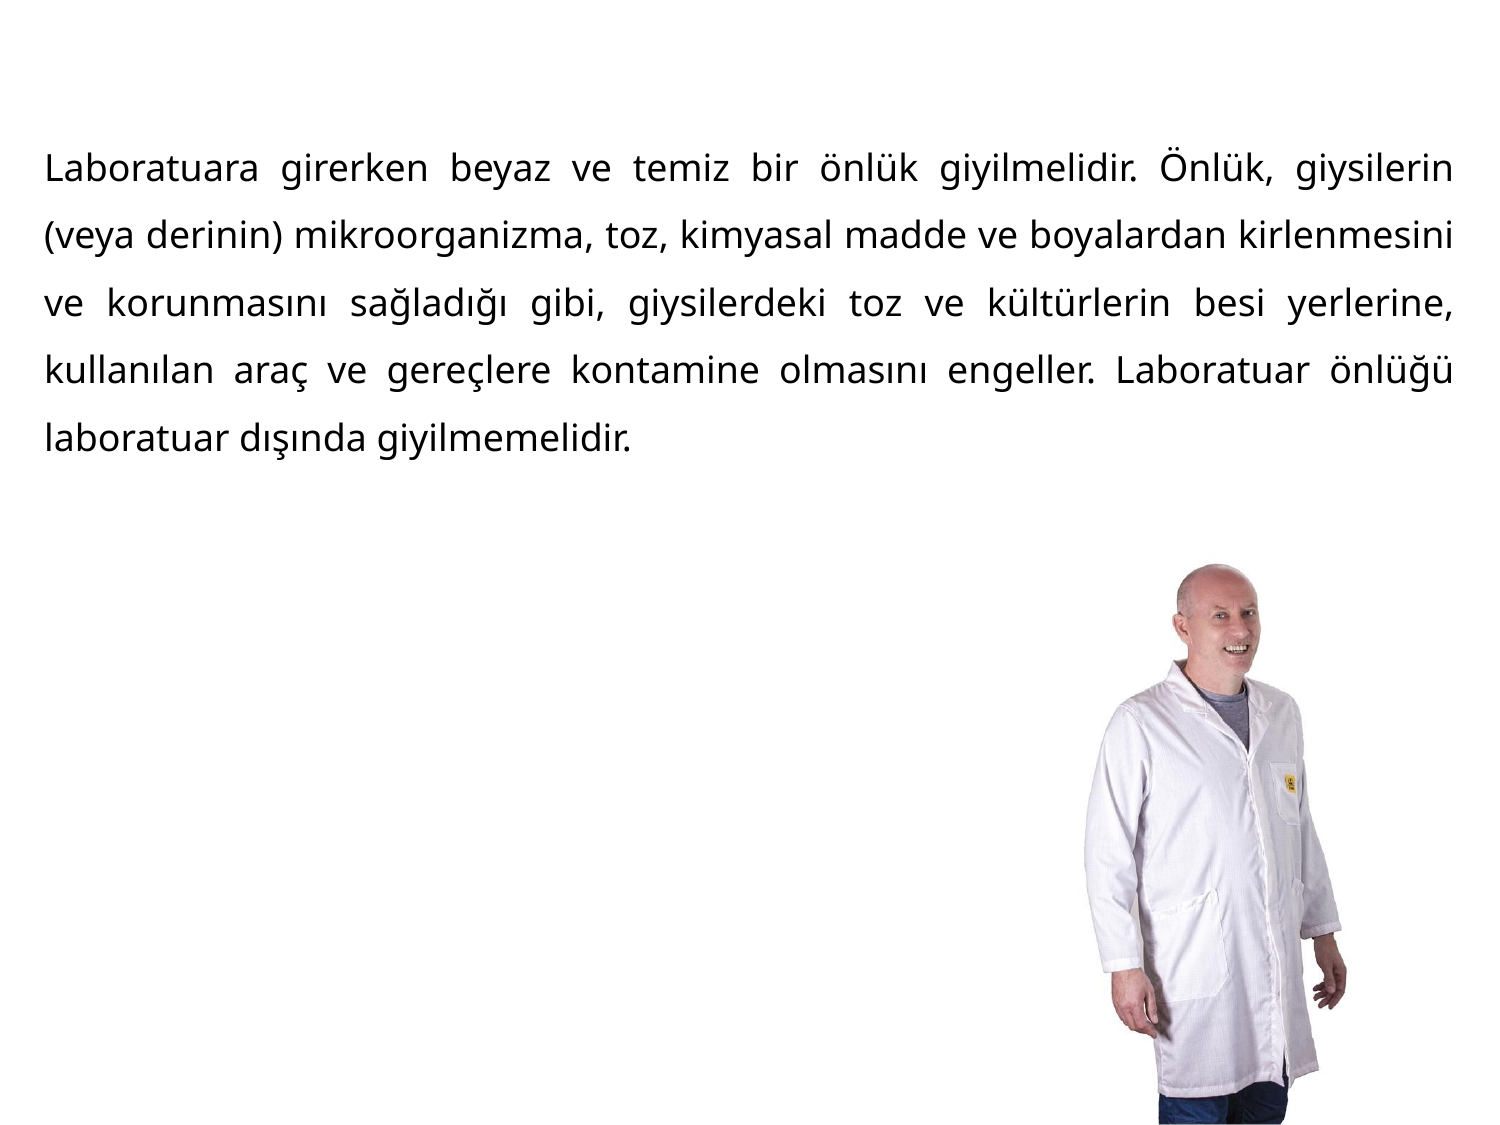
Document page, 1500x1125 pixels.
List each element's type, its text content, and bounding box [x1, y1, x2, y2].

text_box Laboratuara girerken beyaz ve temiz bir önlük giyilmelidir. Önlük, giysilerin (veya derinin) mikroorganizma, toz, kimyasal madde ve boyalardan kirlenmesini ve korunmasını sağladığı gibi, giysilerdeki toz ve kültürlerin besi yerlerine, kullanılan araç ve gereçlere kontamine olmasını engeller. Laboratuar önlüğü laboratuar dışında giyilmemelidir. [29, 113, 1471, 534]
picture [930, 555, 1500, 1125]
